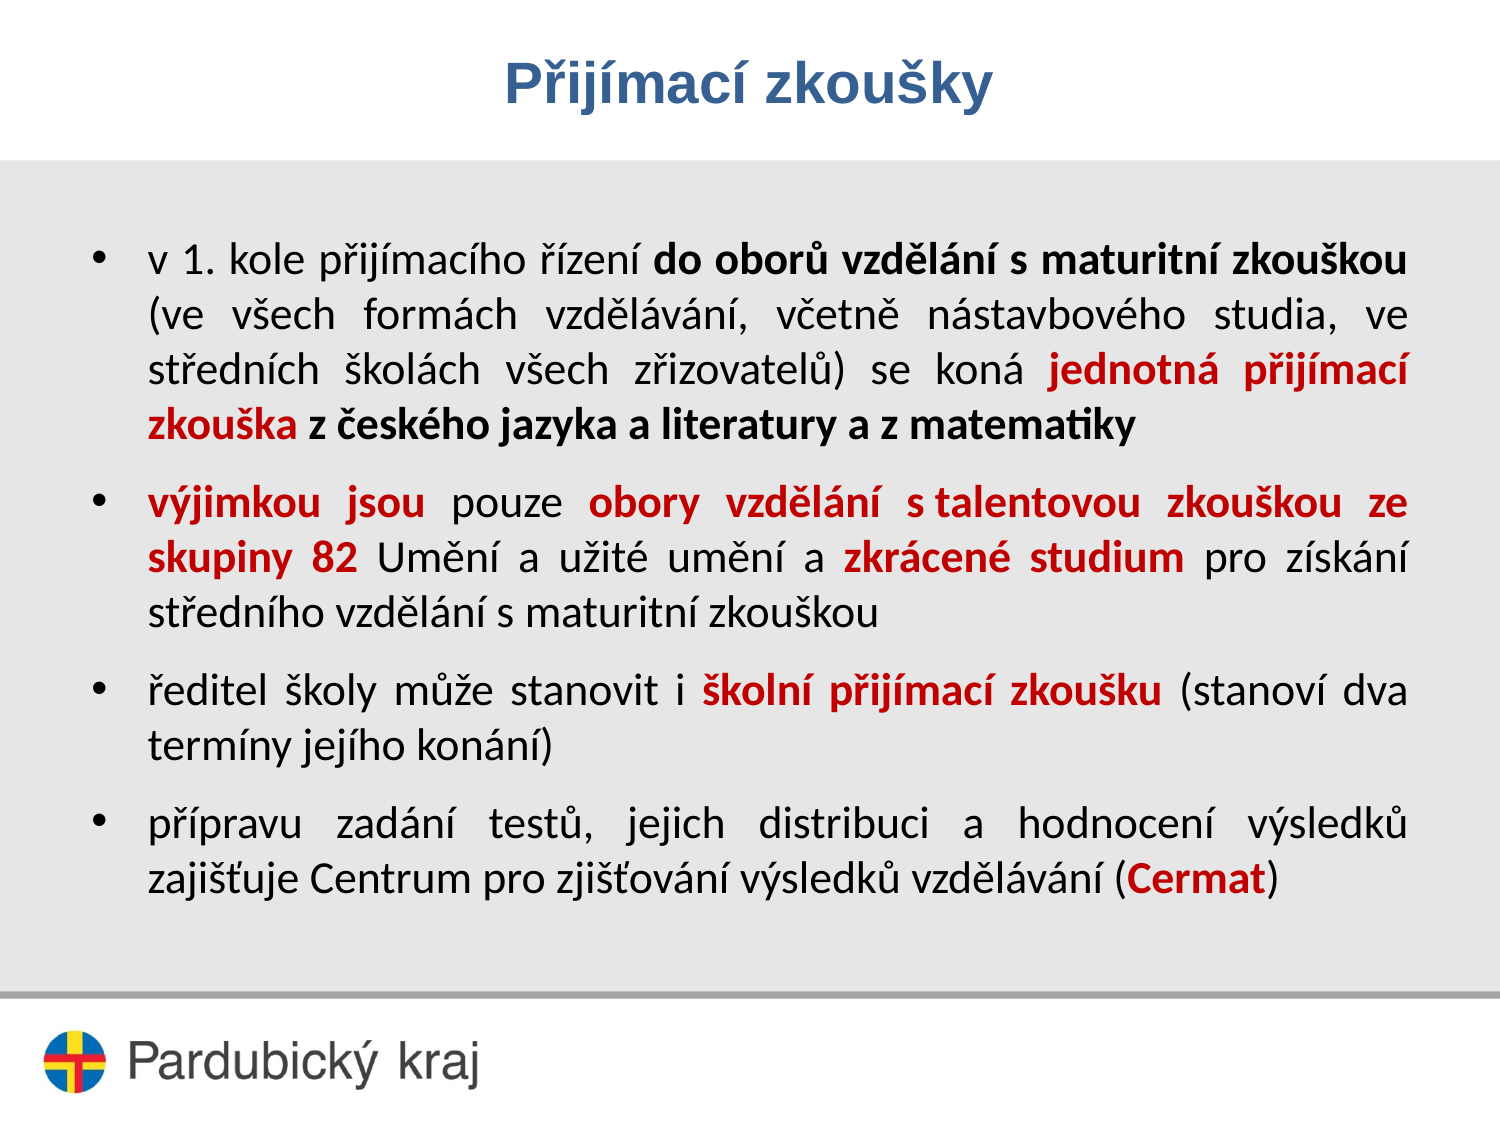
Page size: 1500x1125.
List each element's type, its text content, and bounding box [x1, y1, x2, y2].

text_box v 1. kole přijímacího řízení do oborů vzdělání s maturitní zkouškou (ve všech formách vzdělávání, včetně nástavbového studia, ve středních školách všech zřizovatelů) se koná jednotná přijímací zkouška z českého jazyka a literatury a z matematiky výjimkou jsou pouze obory vzdělání s talentovou zkouškou ze skupiny 82 Umění a užité umění a zkrácené studium pro získání středního vzdělání s maturitní zkouškou ředitel školy může stanovit i školní přijímací zkoušku (stanoví dva termíny jejího konání) přípravu zadání testů, jejich distribuci a hodnocení výsledků zajišťuje Centrum pro zjišťování výsledků vzdělávání (Cermat) [76, 221, 1424, 955]
title Přijímací zkoušky [112, 0, 1388, 161]
text_box [0, 1001, 1500, 1125]
text_box [0, 989, 1500, 1001]
text_box [0, 0, 1500, 162]
picture [41, 1028, 479, 1094]
